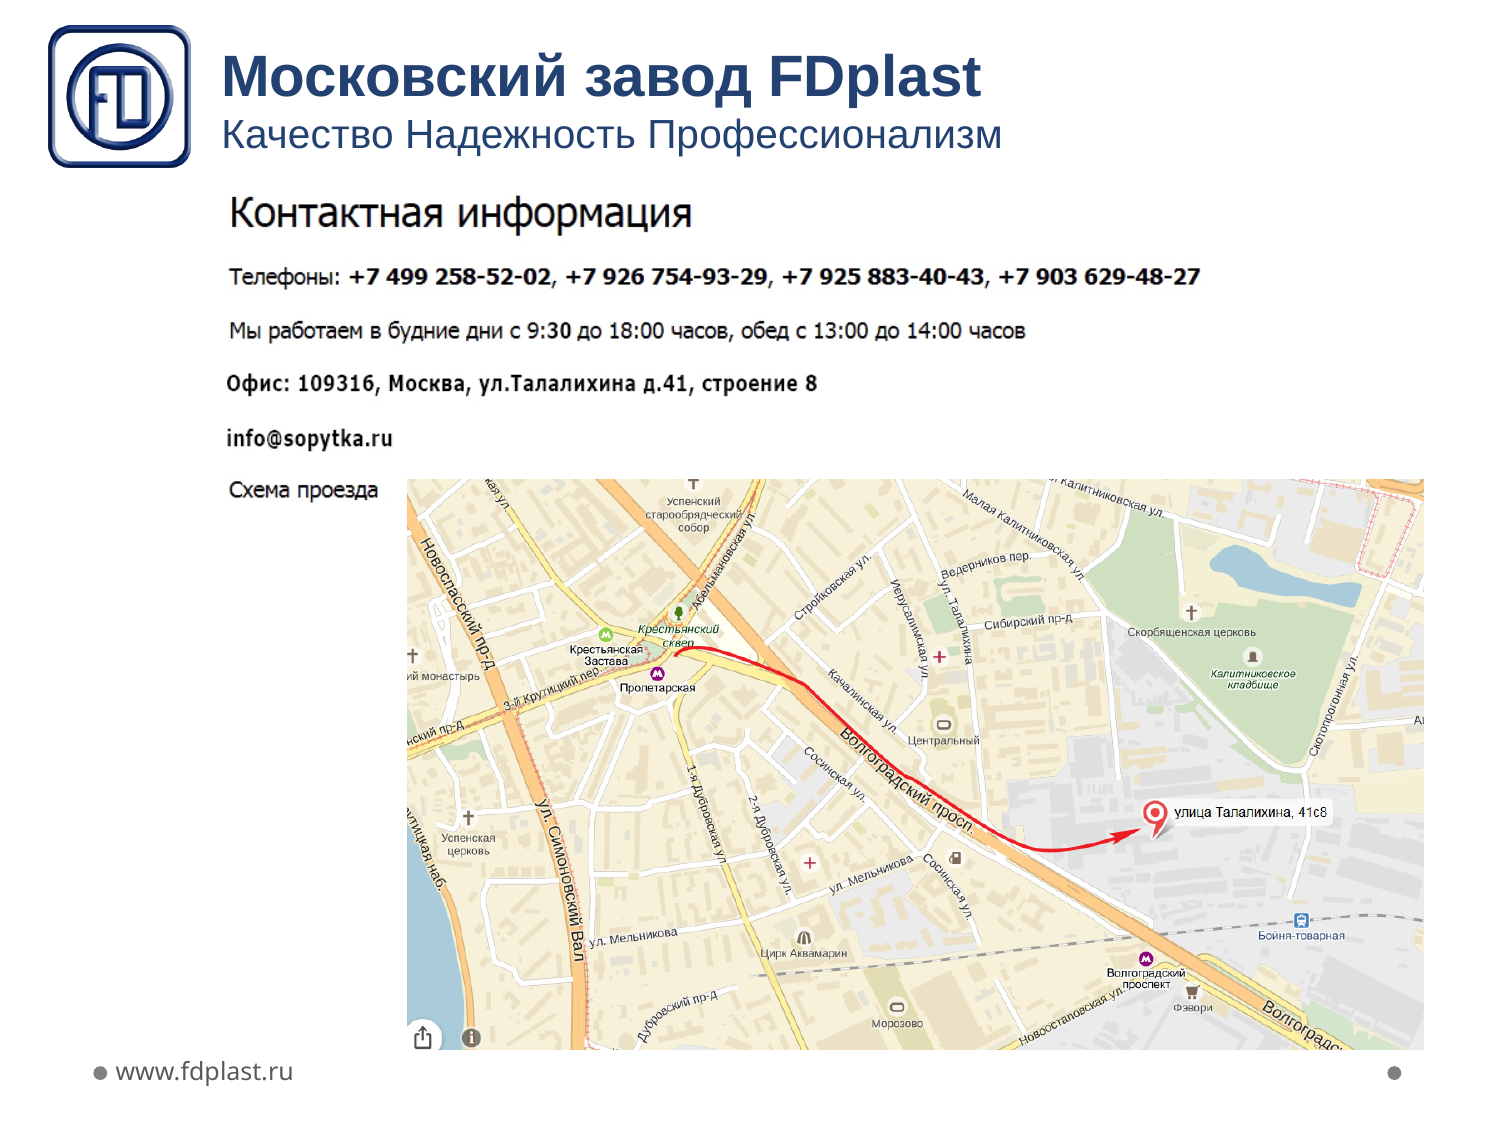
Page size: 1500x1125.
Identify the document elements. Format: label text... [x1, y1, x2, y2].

text_box Московский завод FDplast Качество Надежность Профессионализм [206, 30, 1447, 165]
footer www.fdplast.ru [108, 1042, 576, 1103]
picture [48, 25, 191, 168]
picture [206, 172, 1424, 1051]
